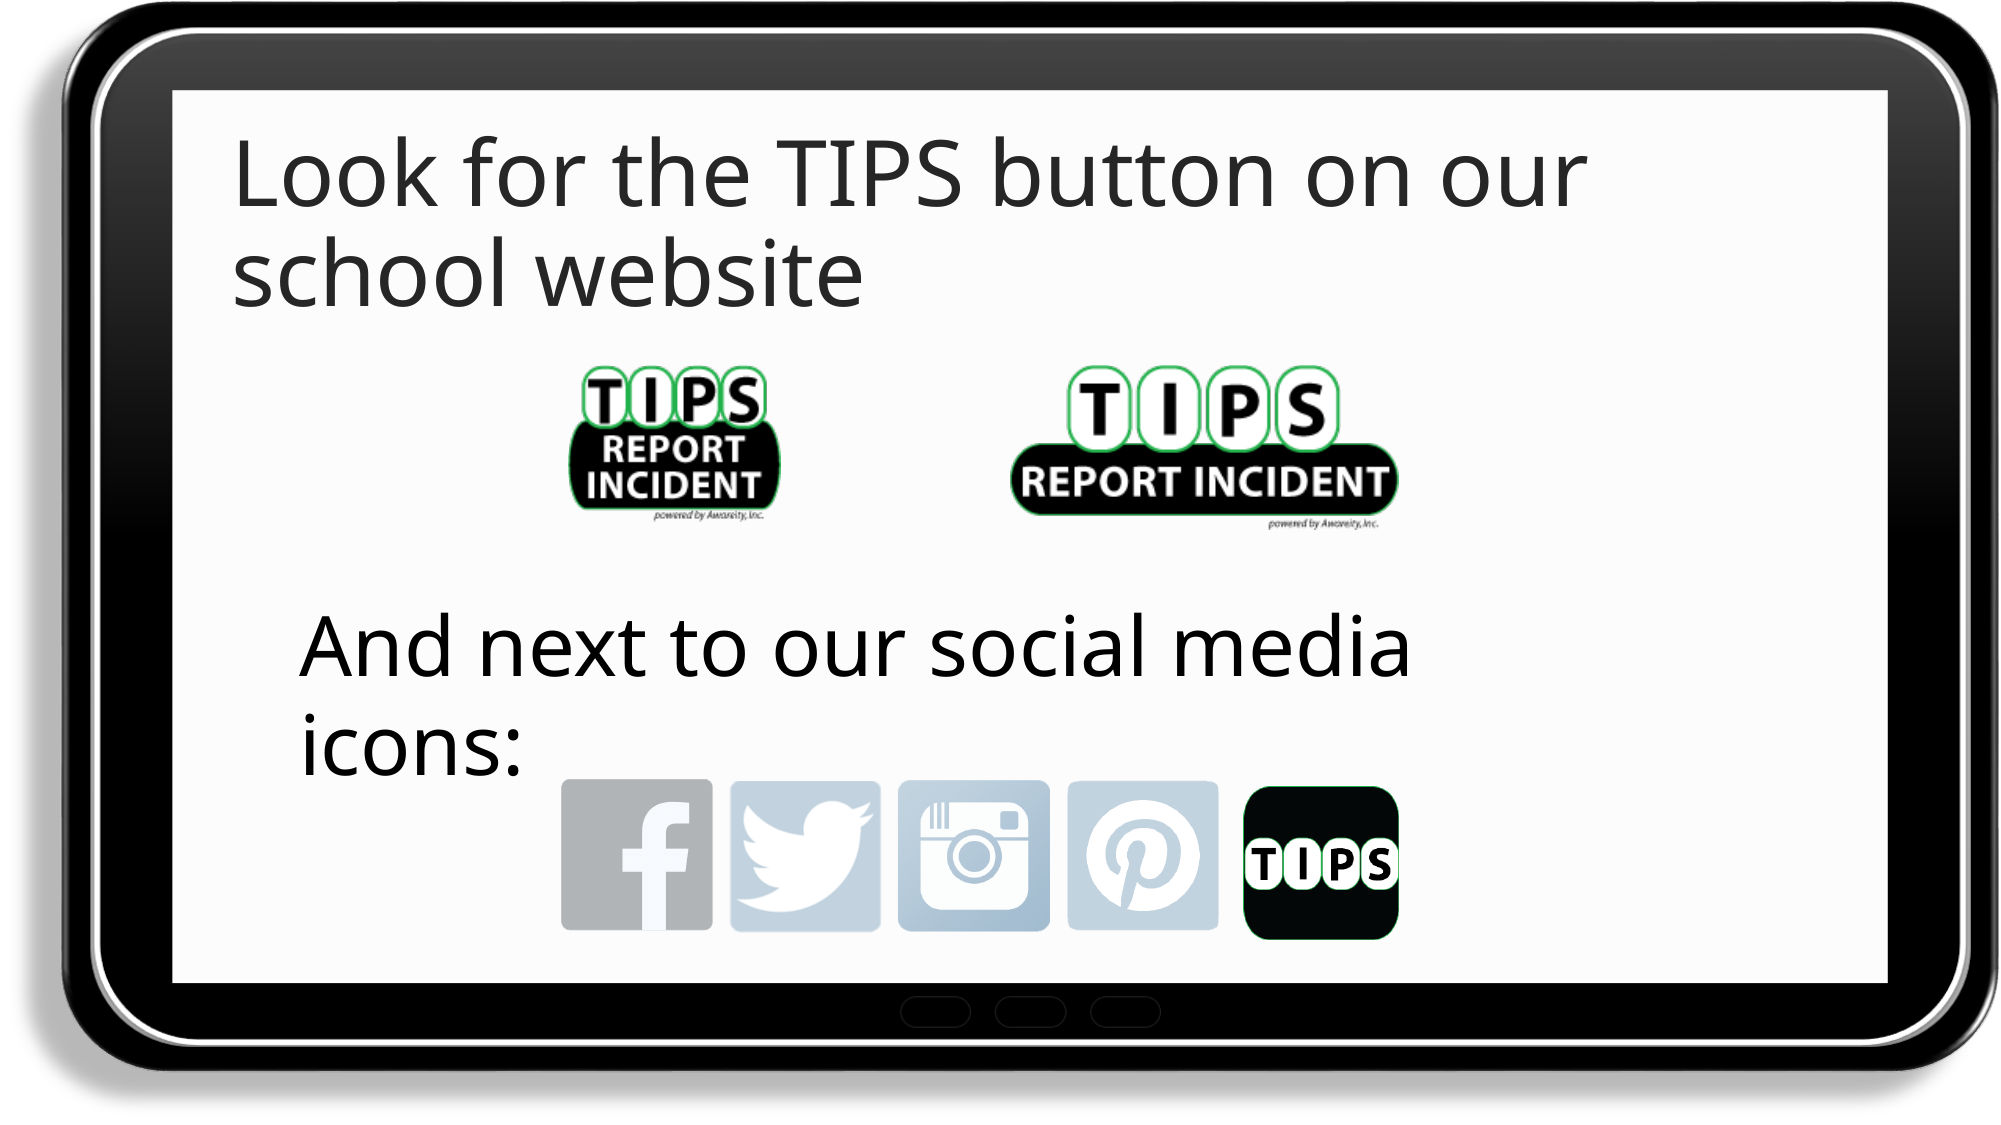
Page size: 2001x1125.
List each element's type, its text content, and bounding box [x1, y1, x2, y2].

picture [0, 0, 2001, 1125]
title Look for the TIPS button on our school website [216, 120, 1794, 338]
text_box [560, 778, 1219, 933]
text_box And next to our social media icons: [237, 598, 1655, 787]
